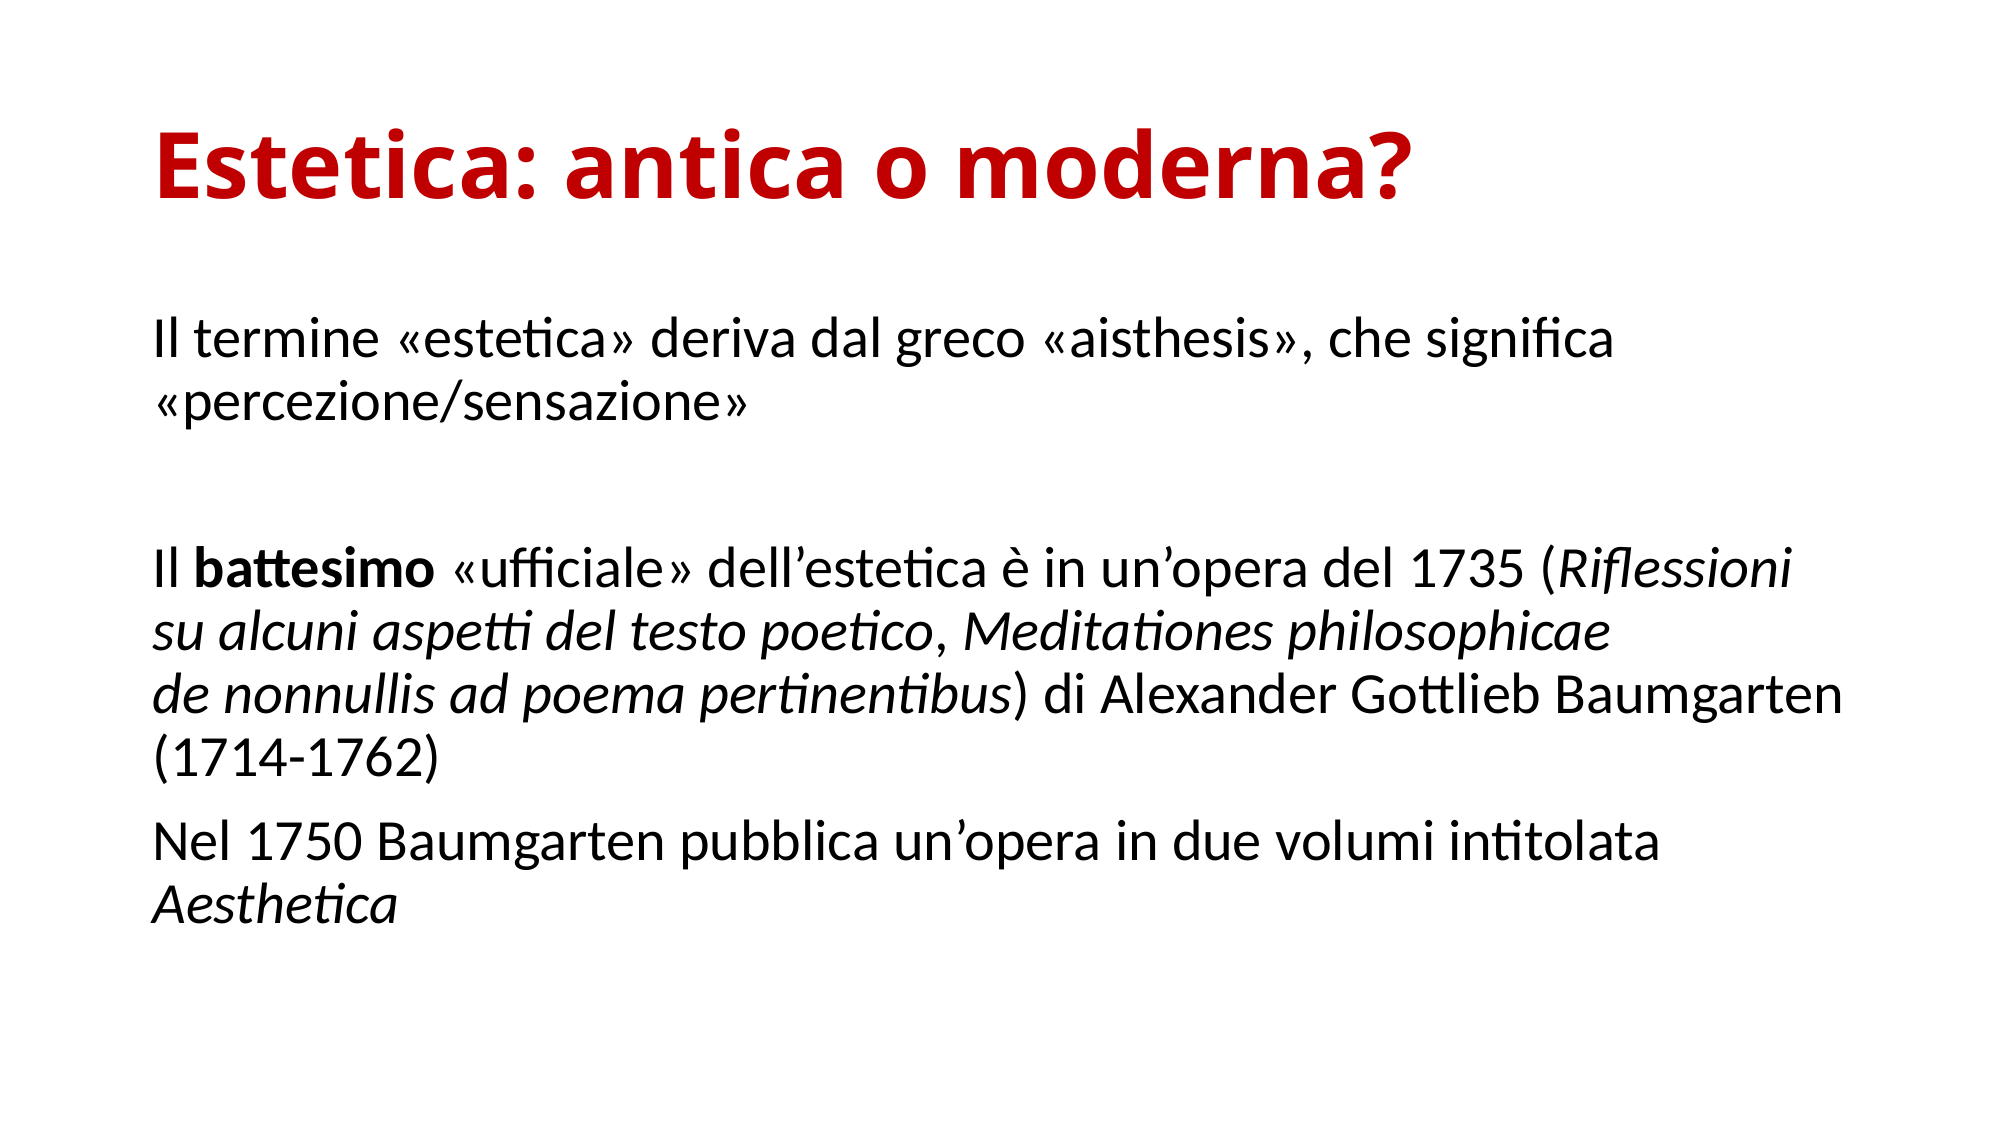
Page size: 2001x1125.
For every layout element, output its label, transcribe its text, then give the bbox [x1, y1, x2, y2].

title Estetica: antica o moderna? [137, 59, 1863, 278]
list Il termine «estetica» deriva dal greco «aisthesis», che significa «percezione/sensazione» Il battesimo «ufficiale» dell’estetica è in un’opera del 1735 (Riflessioni su alcuni aspetti del testo poetico, Meditationes philosophicae de nonnullis ad poema pertinentibus) di Alexander Gottlieb Baumgarten (1714-1762) Nel 1750 Baumgarten pubblica un’opera in due volumi intitolata Aesthetica [137, 299, 1863, 1014]
